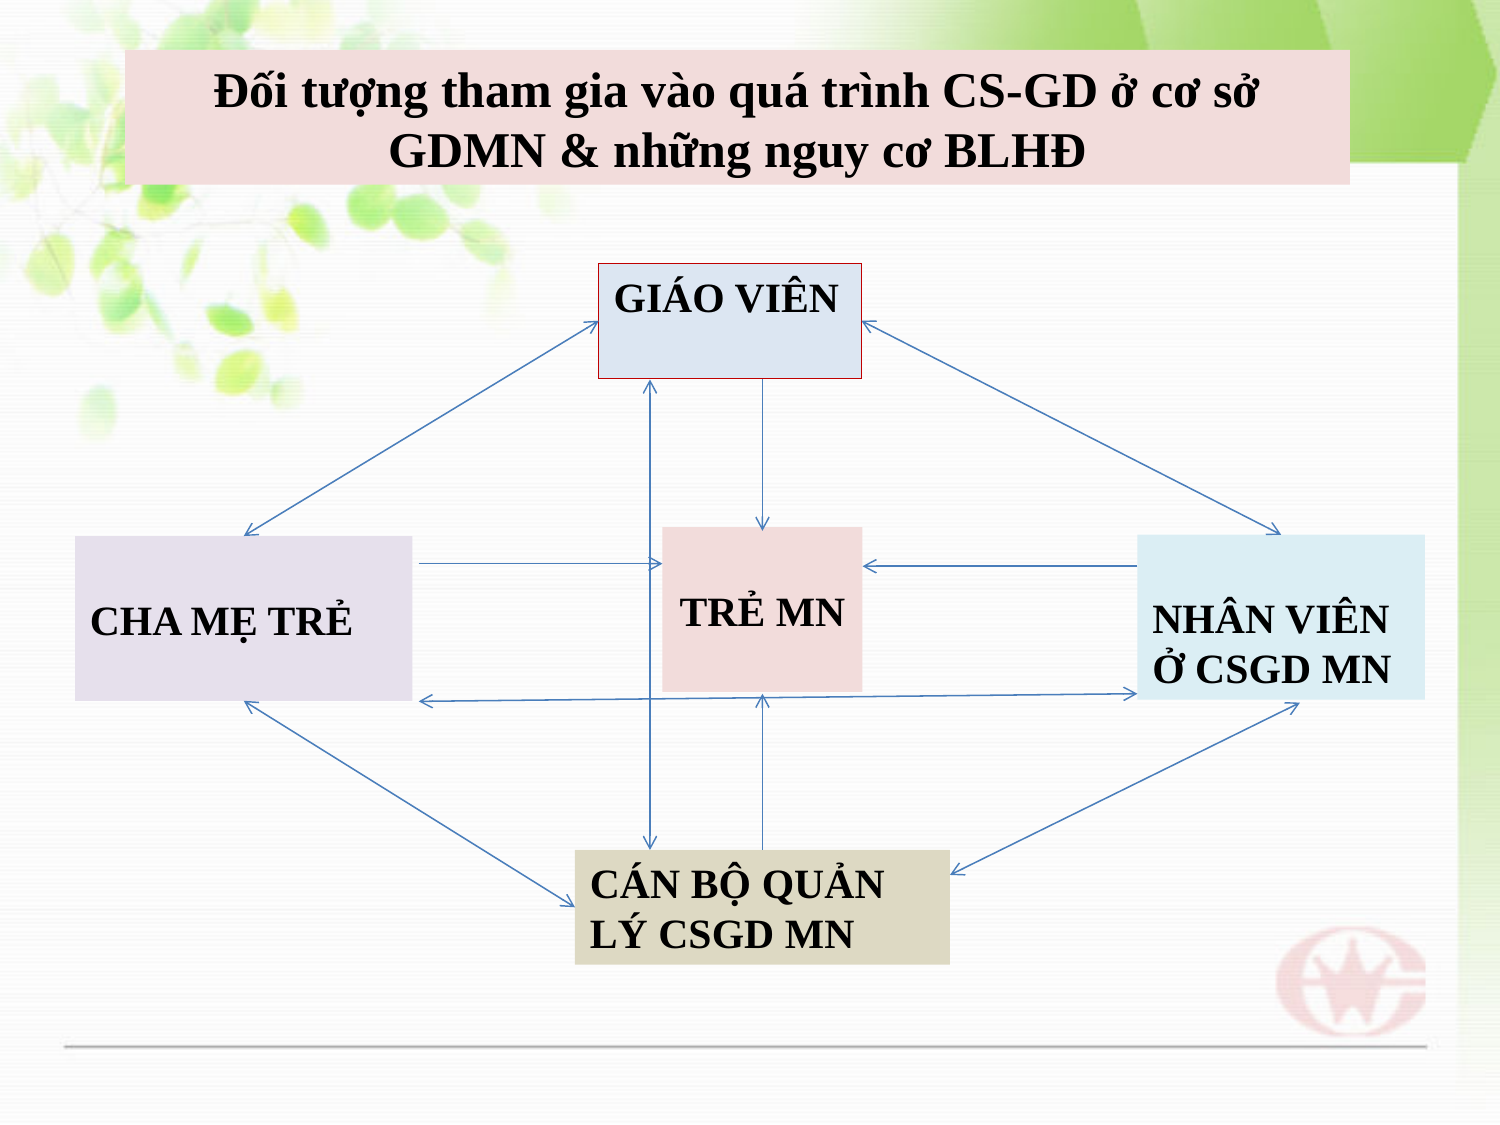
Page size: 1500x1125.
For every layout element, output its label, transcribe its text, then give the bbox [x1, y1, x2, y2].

text_box TRẺ MN [662, 527, 863, 692]
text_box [861, 321, 1282, 535]
text_box CHA MẸ TRẺ [75, 536, 413, 701]
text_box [243, 321, 600, 537]
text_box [418, 693, 1138, 702]
picture [0, 0, 1500, 1125]
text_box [949, 702, 1301, 876]
text_box Đối tượng tham gia vào quá trình CS-GD ở cơ sở GDMN & những nguy cơ BLHĐ [125, 49, 1350, 185]
text_box GIÁO VIÊN [598, 263, 862, 379]
text_box CÁN BỘ QUẢN LÝ CSGD MN [574, 849, 950, 965]
text_box NHÂN VIÊN Ở CSGD MN [1137, 534, 1425, 700]
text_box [243, 702, 576, 909]
